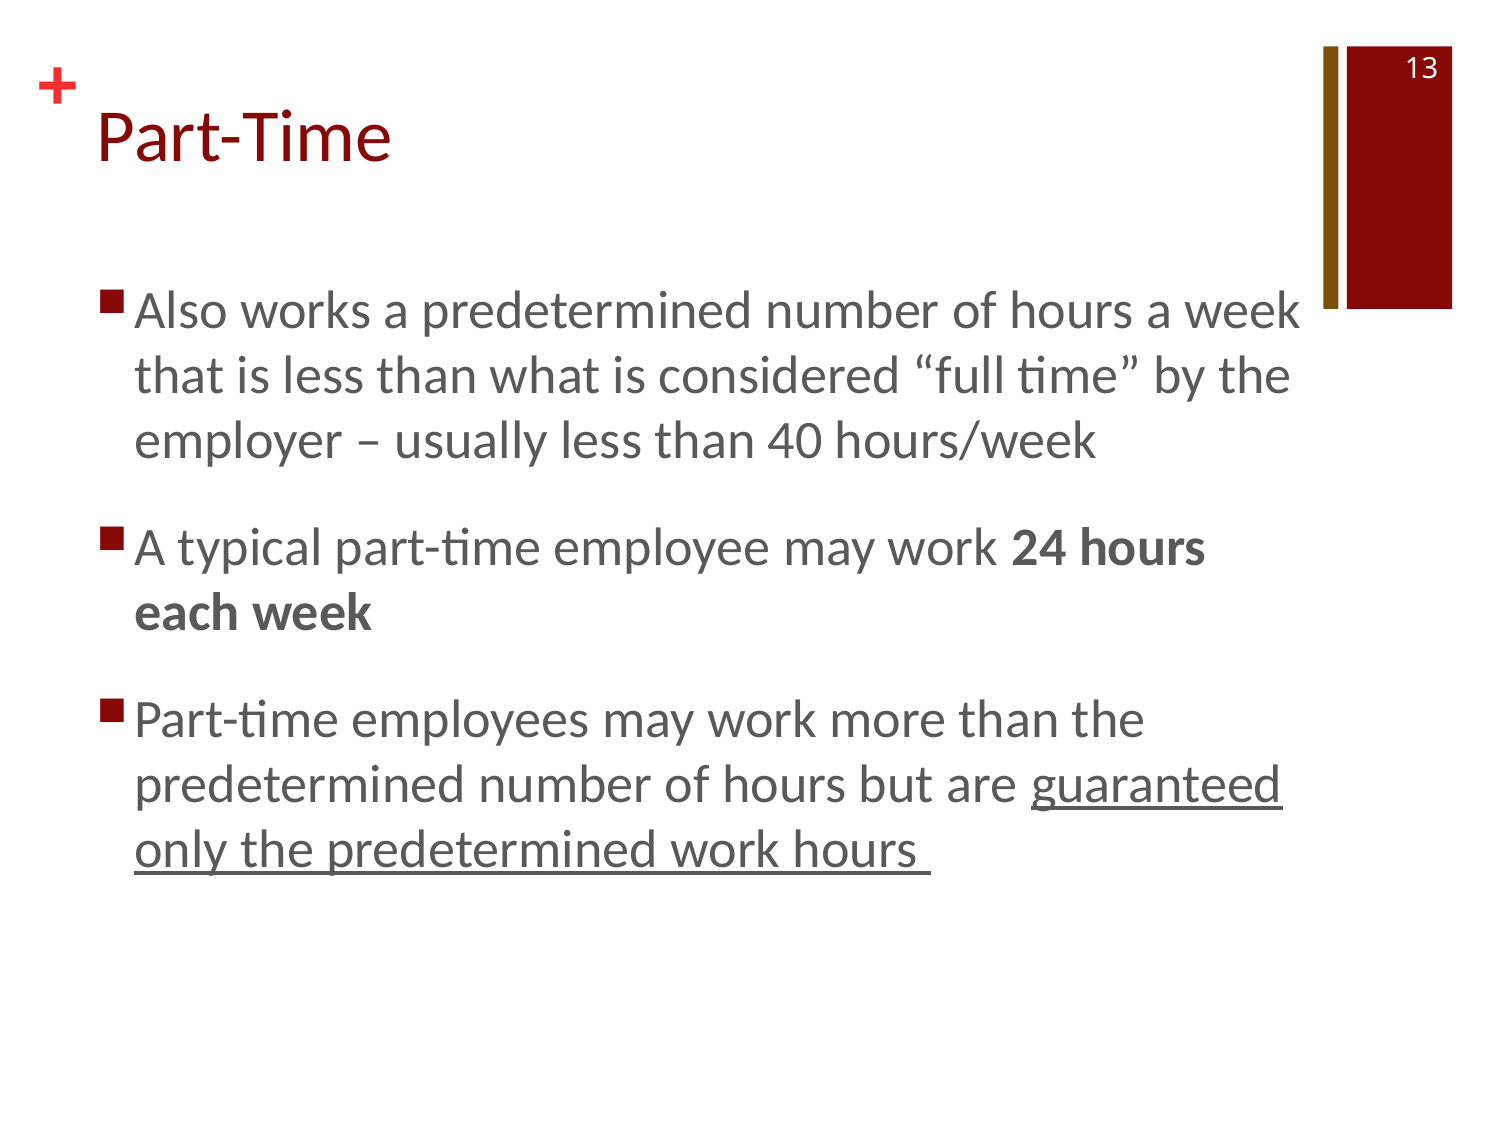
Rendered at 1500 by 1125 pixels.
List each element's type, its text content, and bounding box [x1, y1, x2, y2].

list Also works a predetermined number of hours a week that is less than what is considered “full time” by the employer – usually less than 40 hours/week A typical part-time employee may work 24 hours each week Part-time employees may work more than the predetermined number of hours but are guaranteed only the predetermined work hours [81, 267, 1338, 1035]
title Part-Time [81, 79, 1322, 263]
slide_number 13 [1362, 39, 1454, 100]
